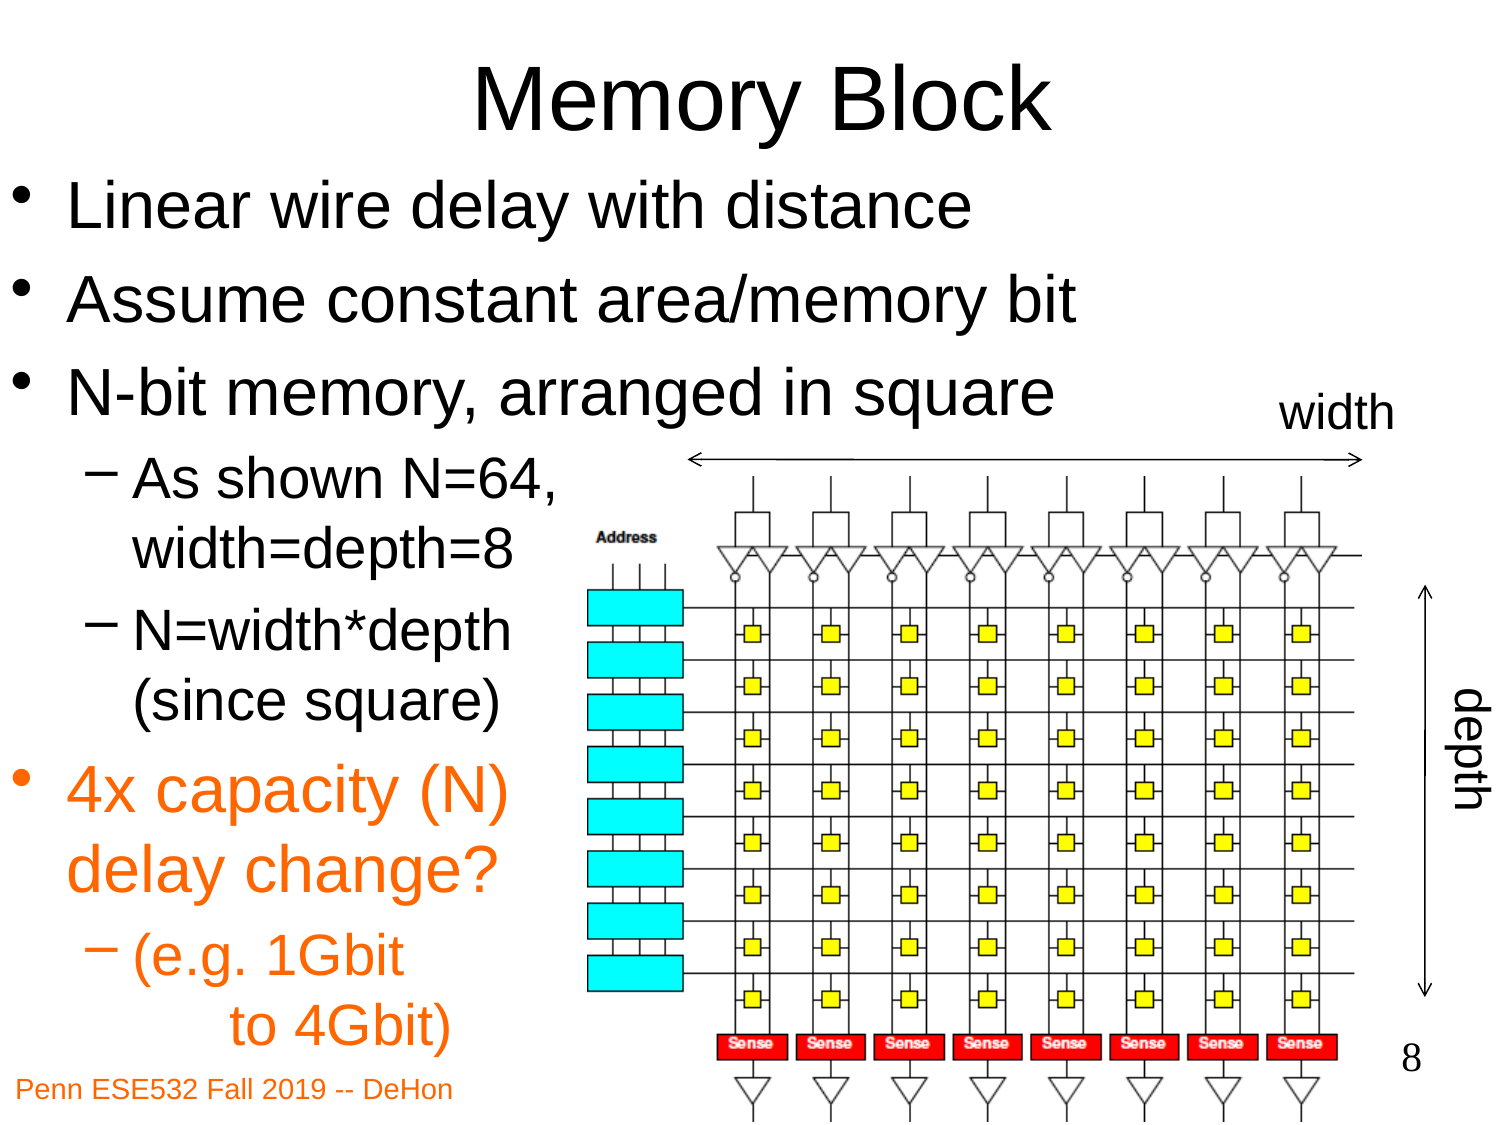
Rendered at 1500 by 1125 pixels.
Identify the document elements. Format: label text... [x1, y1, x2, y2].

title Memory Block [124, 0, 1401, 188]
text_box width [1264, 371, 1411, 447]
text_box depth [1438, 672, 1500, 789]
text_box depth [1438, 800, 1500, 828]
picture [587, 475, 1362, 1123]
slide_number Penn ESE532 Fall 2019 -- DeHon [0, 1062, 582, 1125]
slide_number 8 [1366, 1021, 1438, 1098]
list Linear wire delay with distance Assume constant area/memory bit N-bit memory, arranged in square As shown N=64, width=depth=8 N=width*depth (since square) 4x capacity (N) delay change? (e.g. 1Gbit to 4Gbit) [0, 154, 1271, 830]
